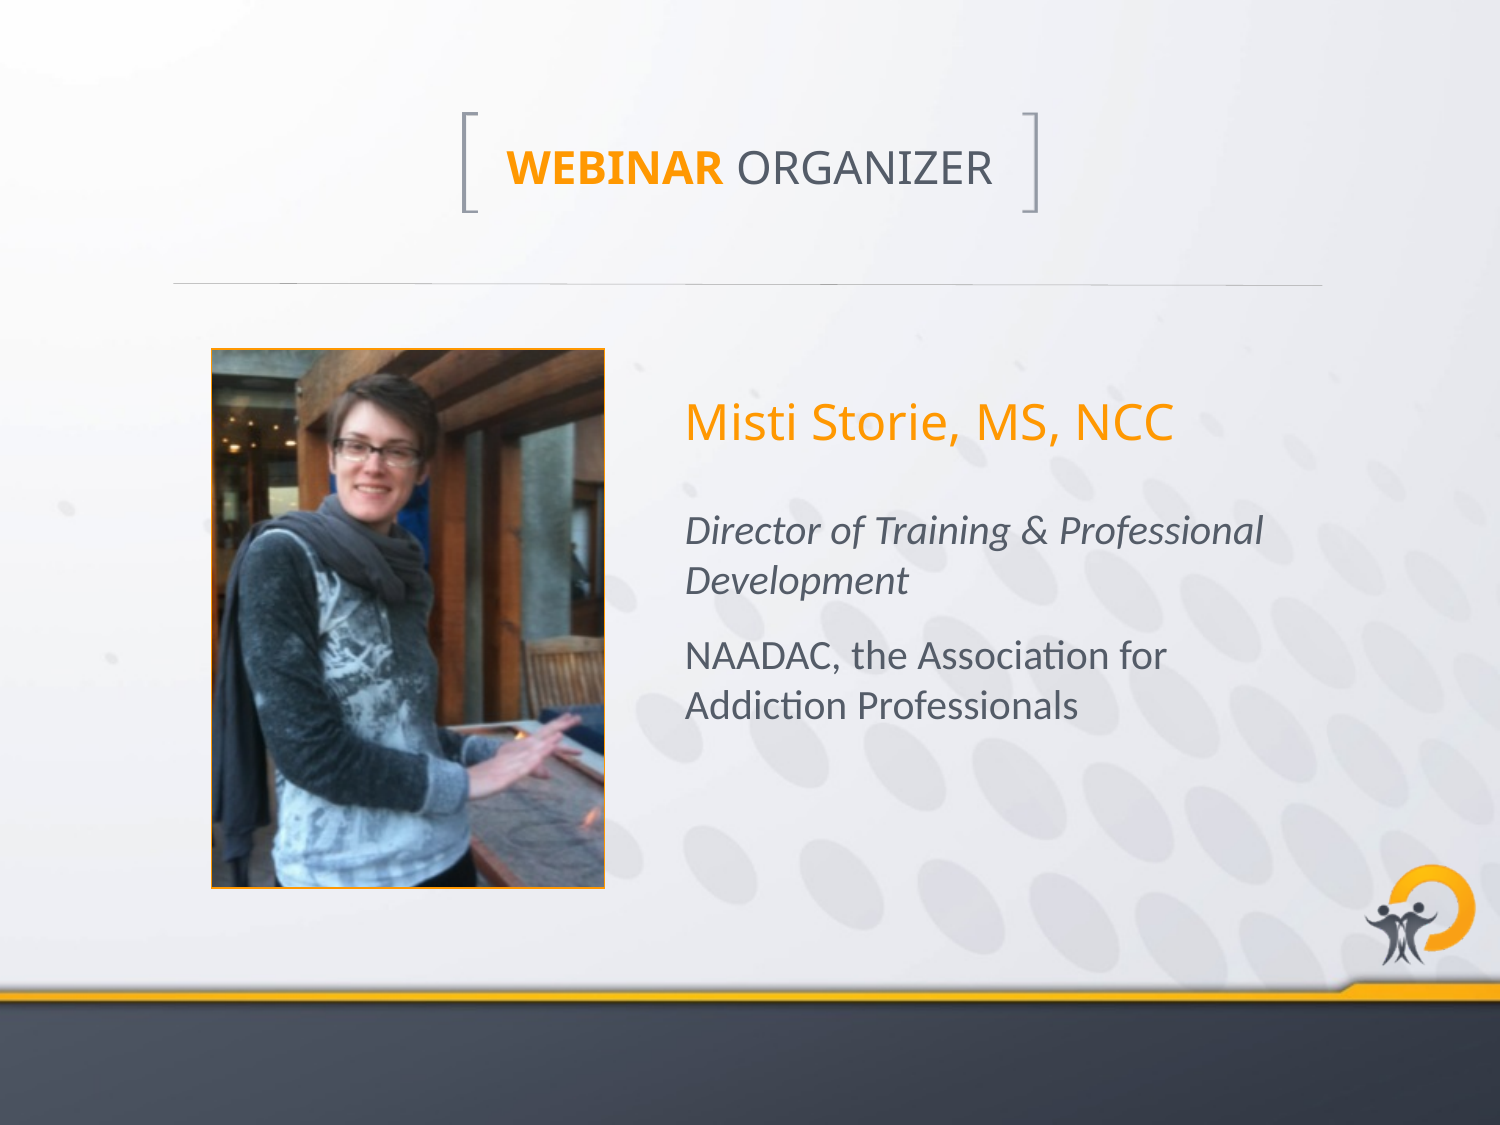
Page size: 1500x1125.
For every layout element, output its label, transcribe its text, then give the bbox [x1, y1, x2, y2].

title WEBINAR ORGANIZER [112, 95, 1388, 238]
text_box Director of Training & Professional Development NAADAC, the Association for Addiction Professionals [670, 495, 1350, 735]
text_box Misti Storie, MS, NCC [670, 382, 1346, 458]
picture [0, 0, 1500, 1125]
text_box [462, 112, 1038, 213]
